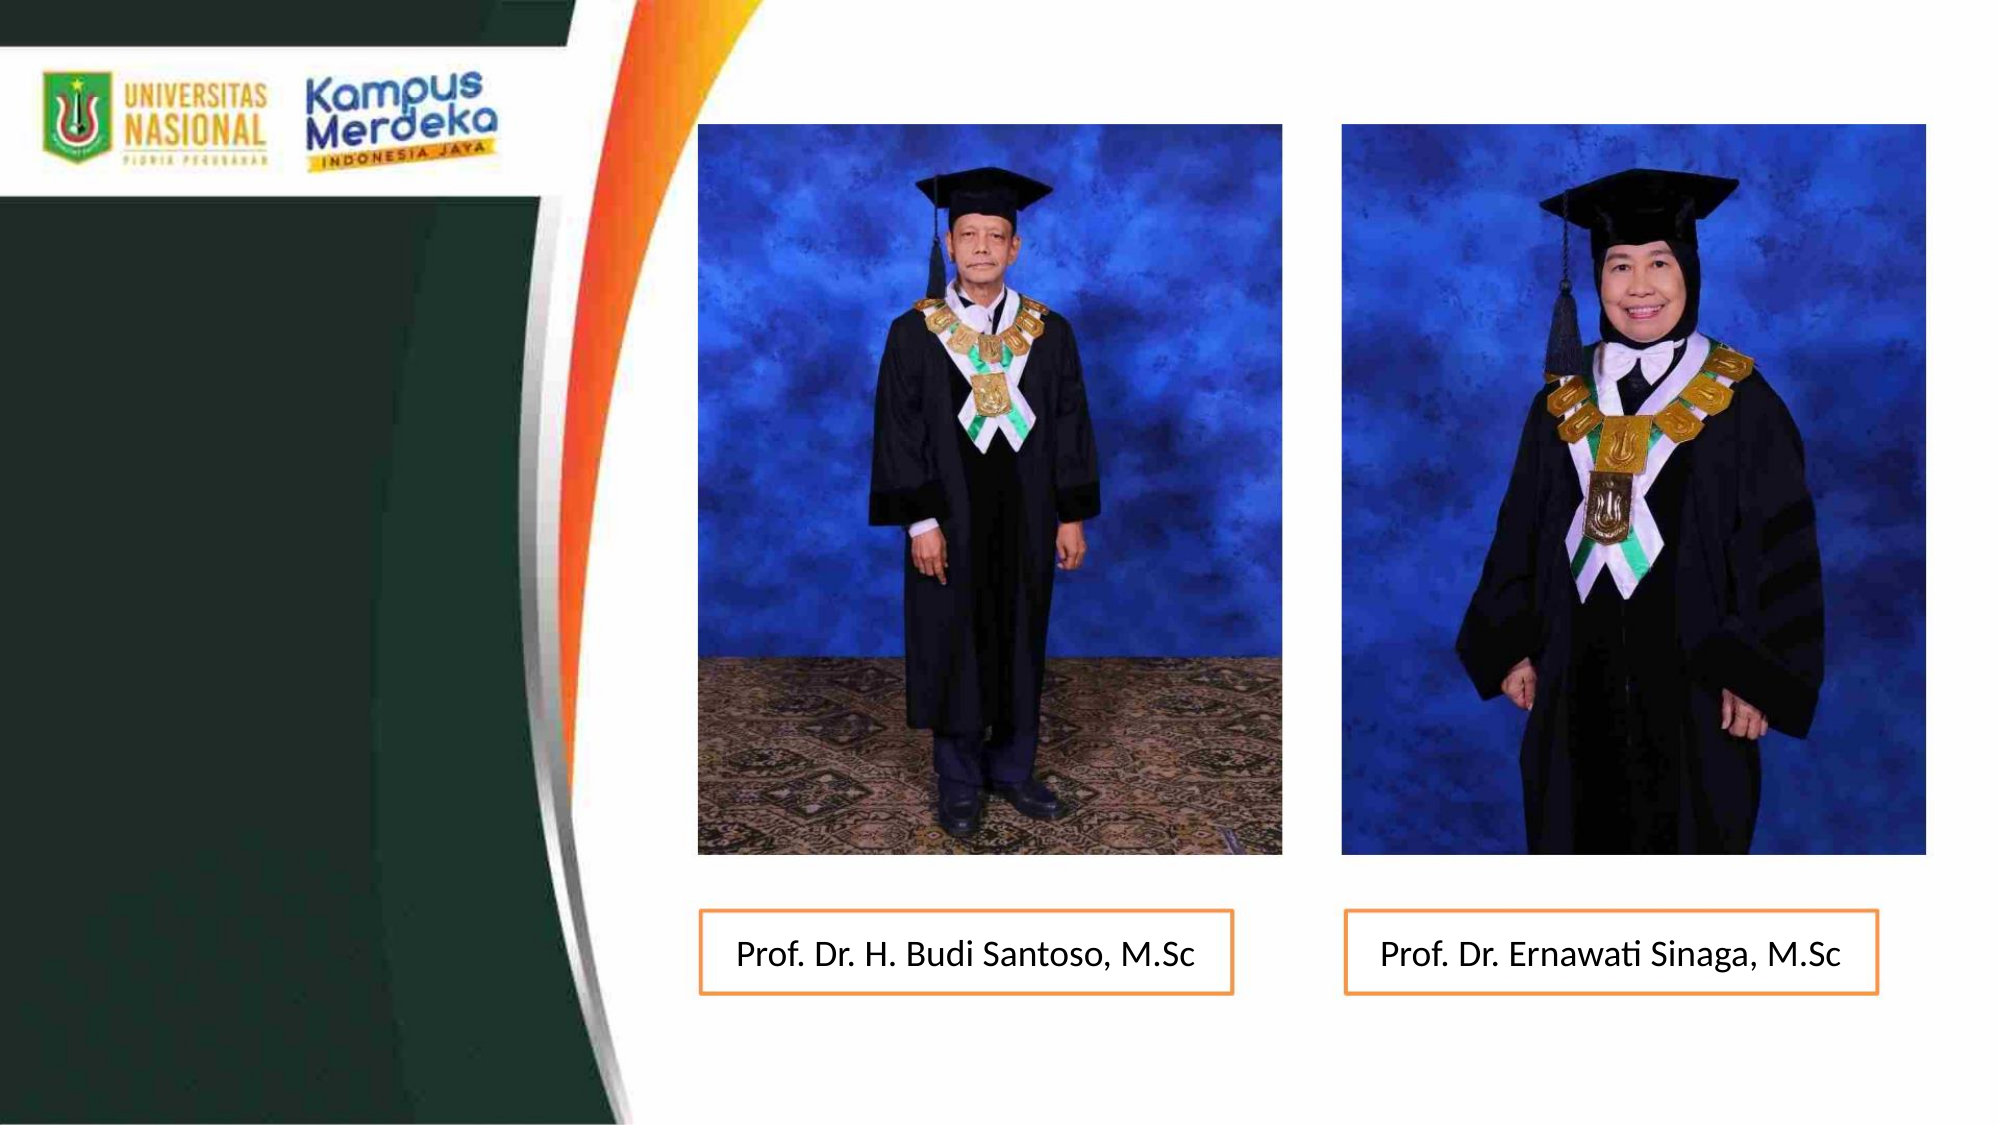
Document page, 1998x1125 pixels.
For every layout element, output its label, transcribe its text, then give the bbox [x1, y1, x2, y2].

text_box Prof. Dr. H. Budi Santoso, M.Sc [736, 936, 1229, 974]
text_box Prof. Dr. Ernawati Sinaga, M.Sc [1380, 936, 1876, 974]
text_box [0, 0, 1998, 1125]
